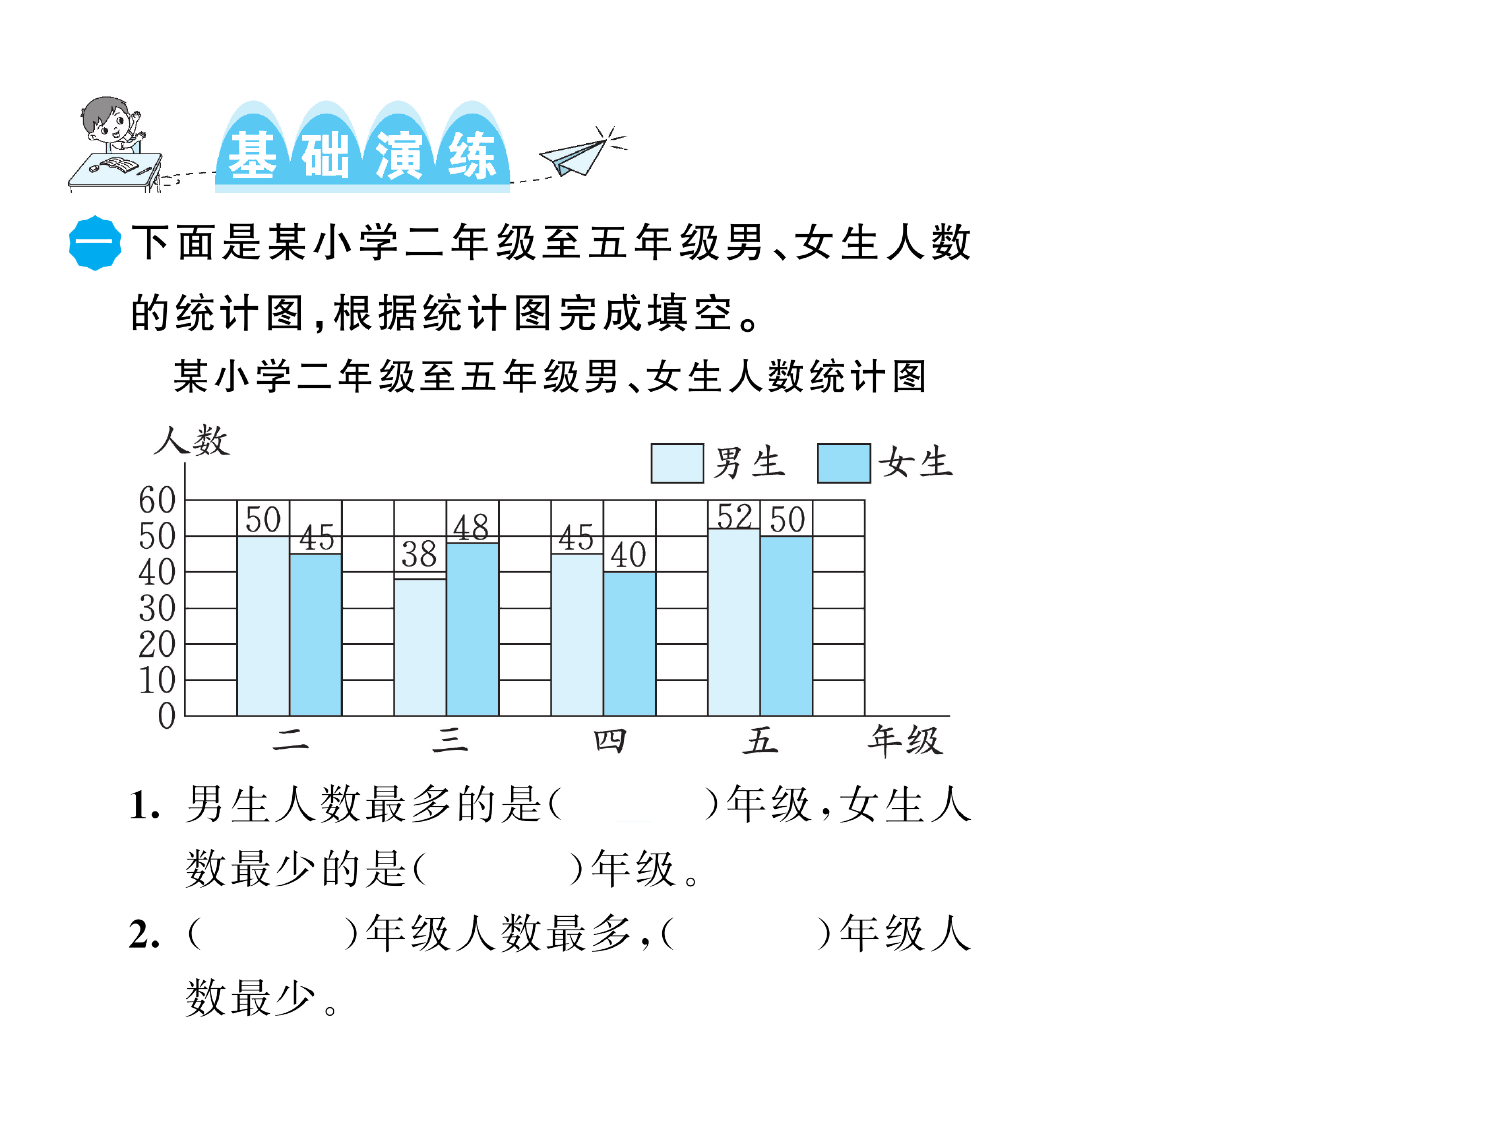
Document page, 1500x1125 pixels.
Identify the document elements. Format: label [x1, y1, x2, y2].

picture [64, 89, 990, 1035]
